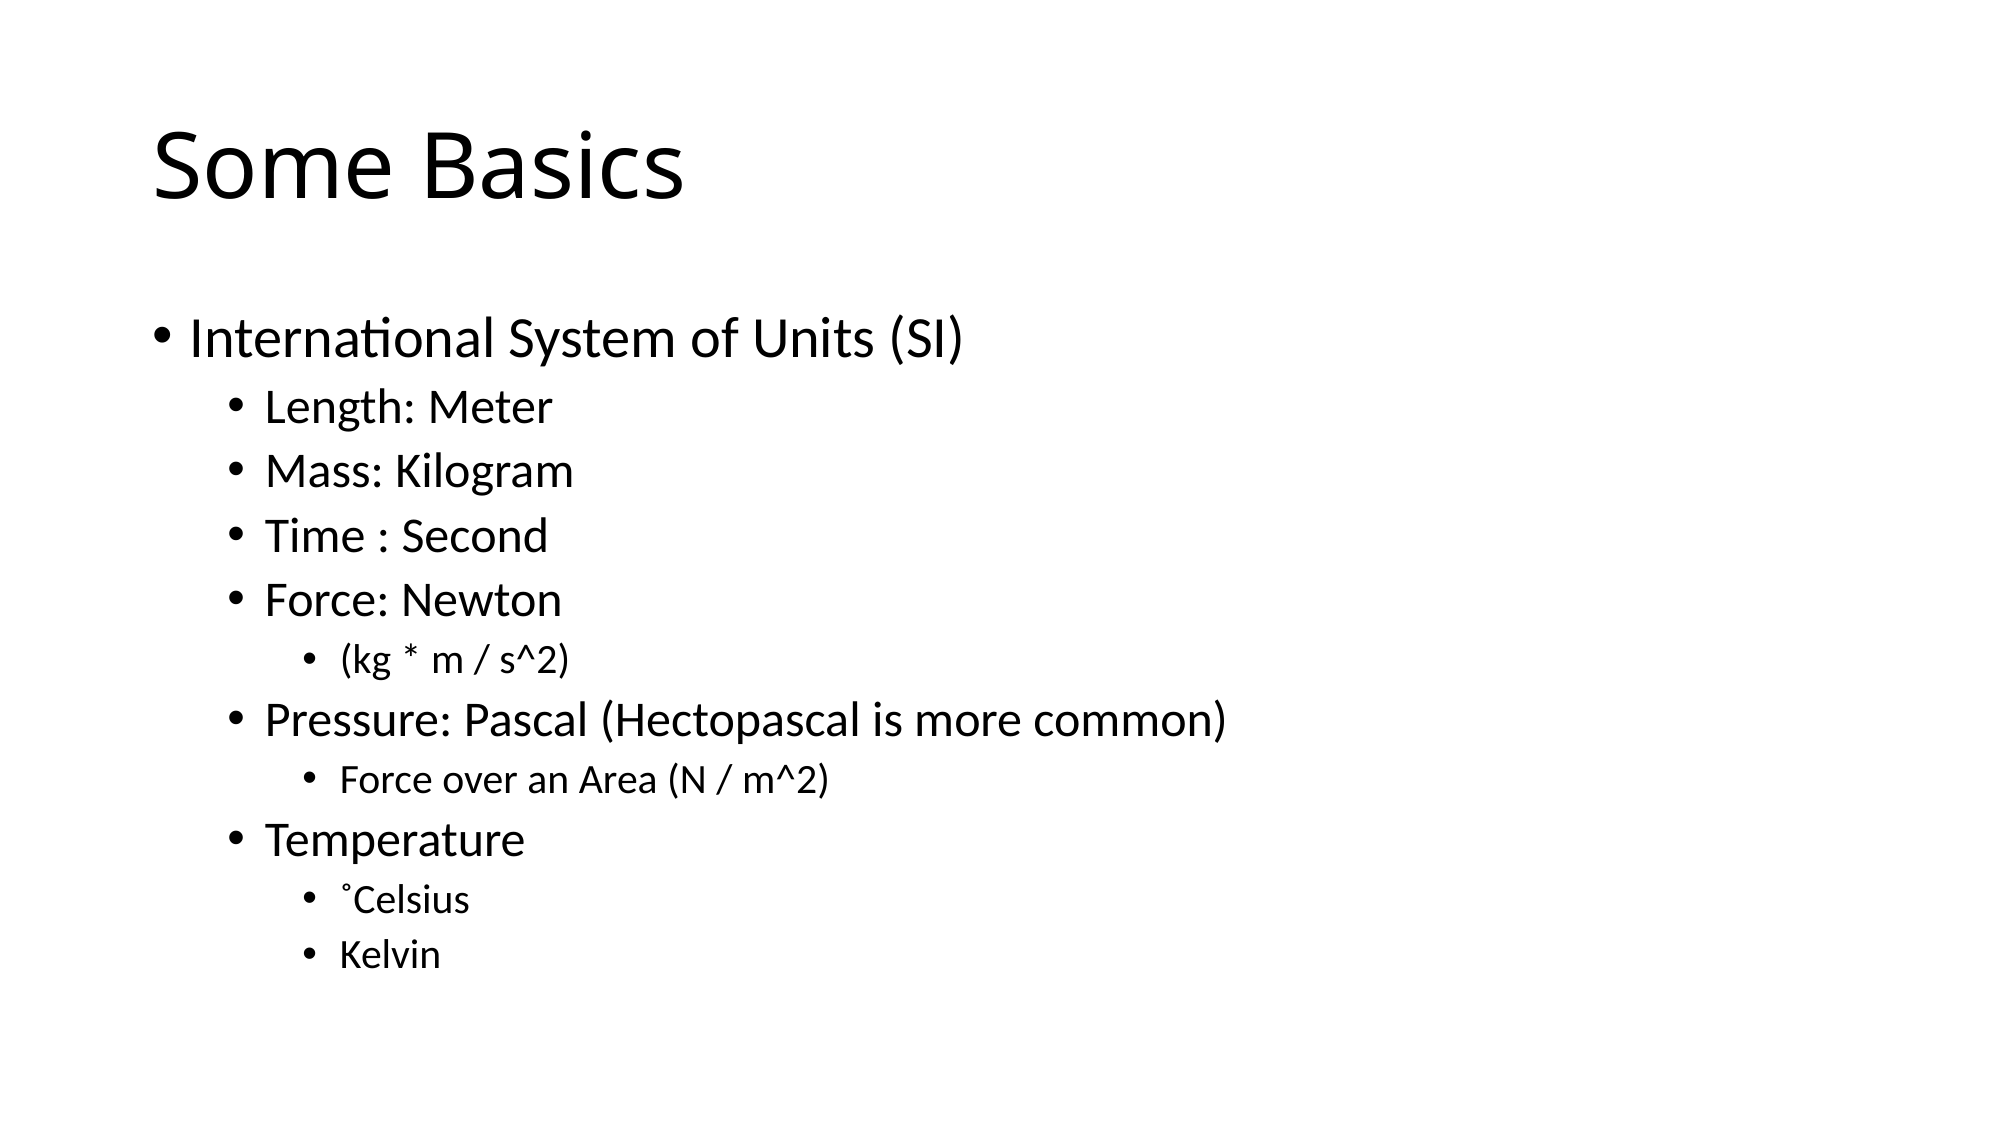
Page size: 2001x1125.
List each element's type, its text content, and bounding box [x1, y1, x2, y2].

list International System of Units (SI) Length: Meter Mass: Kilogram Time : Second Force: Newton (kg * m / s^2) Pressure: Pascal (Hectopascal is more common) Force over an Area (N / m^2) Temperature ˚Celsius Kelvin [137, 299, 1863, 1014]
title Some Basics [137, 59, 1863, 278]
